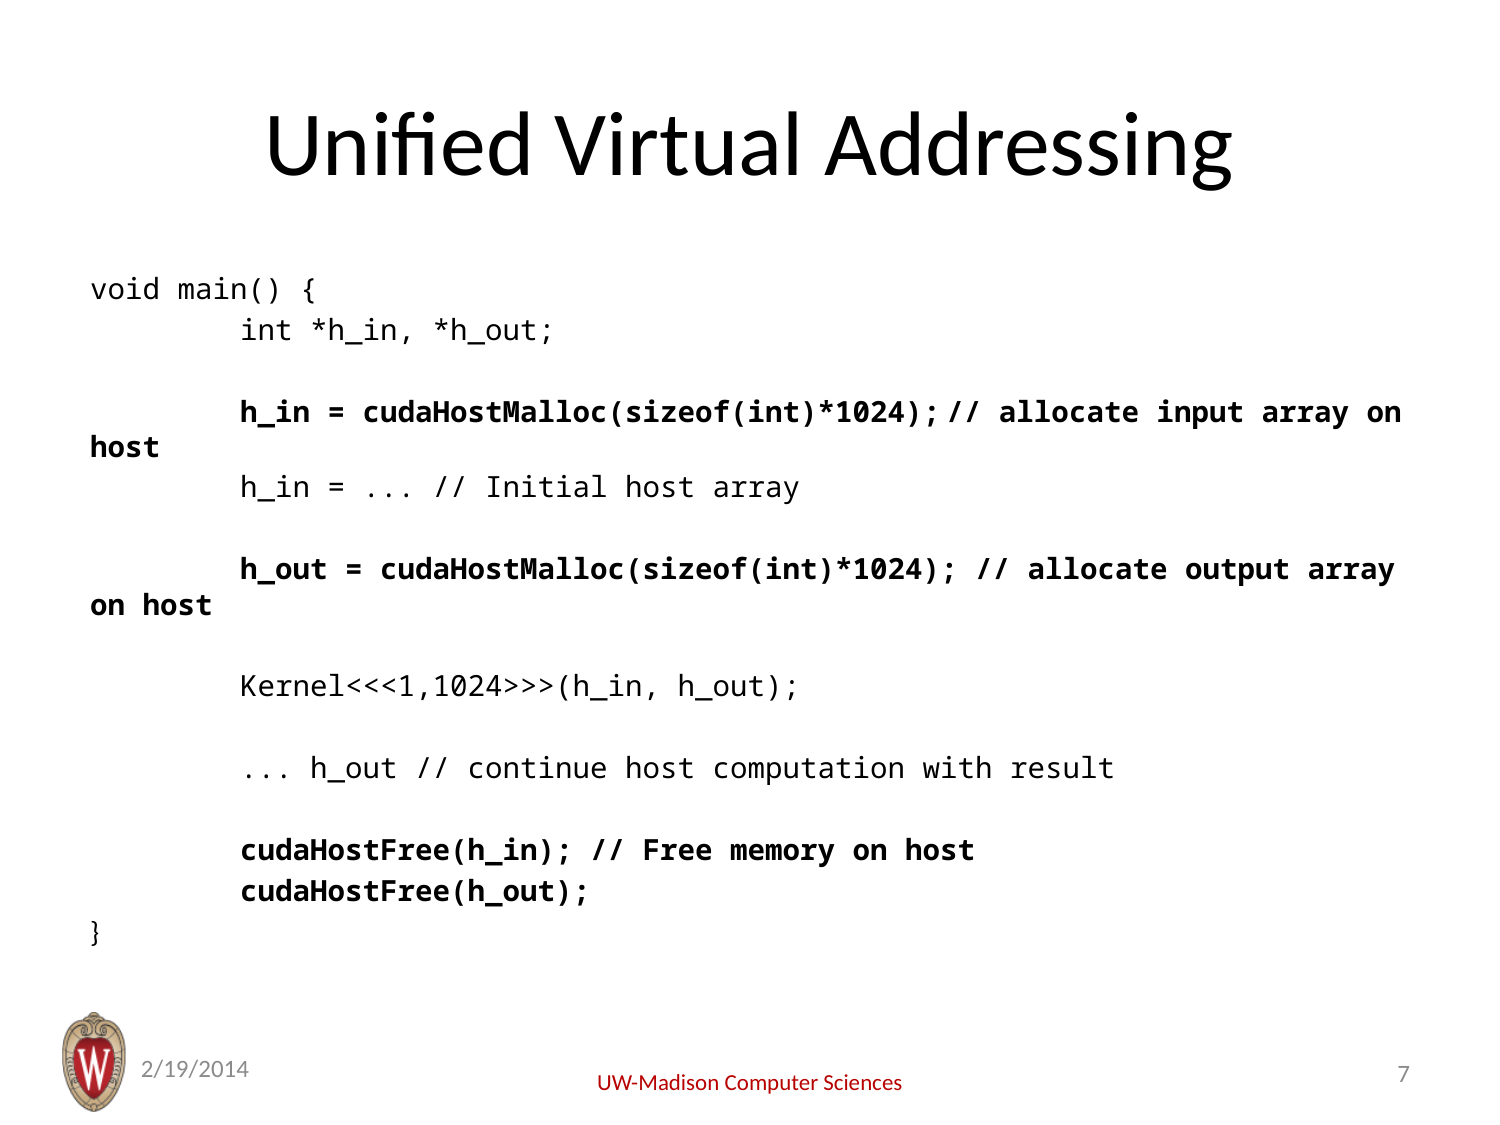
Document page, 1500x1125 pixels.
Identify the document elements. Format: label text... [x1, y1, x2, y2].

footer UW-Madison Computer Sciences [537, 1051, 963, 1112]
list void main() { int *h_in, *h_out; h_in = cudaHostMalloc(sizeof(int)*1024); // allocate input array on host h_in = ... // Initial host array h_out = cudaHostMalloc(sizeof(int)*1024); // allocate output array on host Kernel<<<1,1024>>>(h_in, h_out); ... h_out // continue host computation with result cudaHostFree(h_in); // Free memory on host cudaHostFree(h_out); } [75, 262, 1425, 1005]
slide_number 7 [1074, 1042, 1425, 1103]
title Unified Virtual Addressing [75, 45, 1425, 233]
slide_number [125, 1037, 375, 1098]
